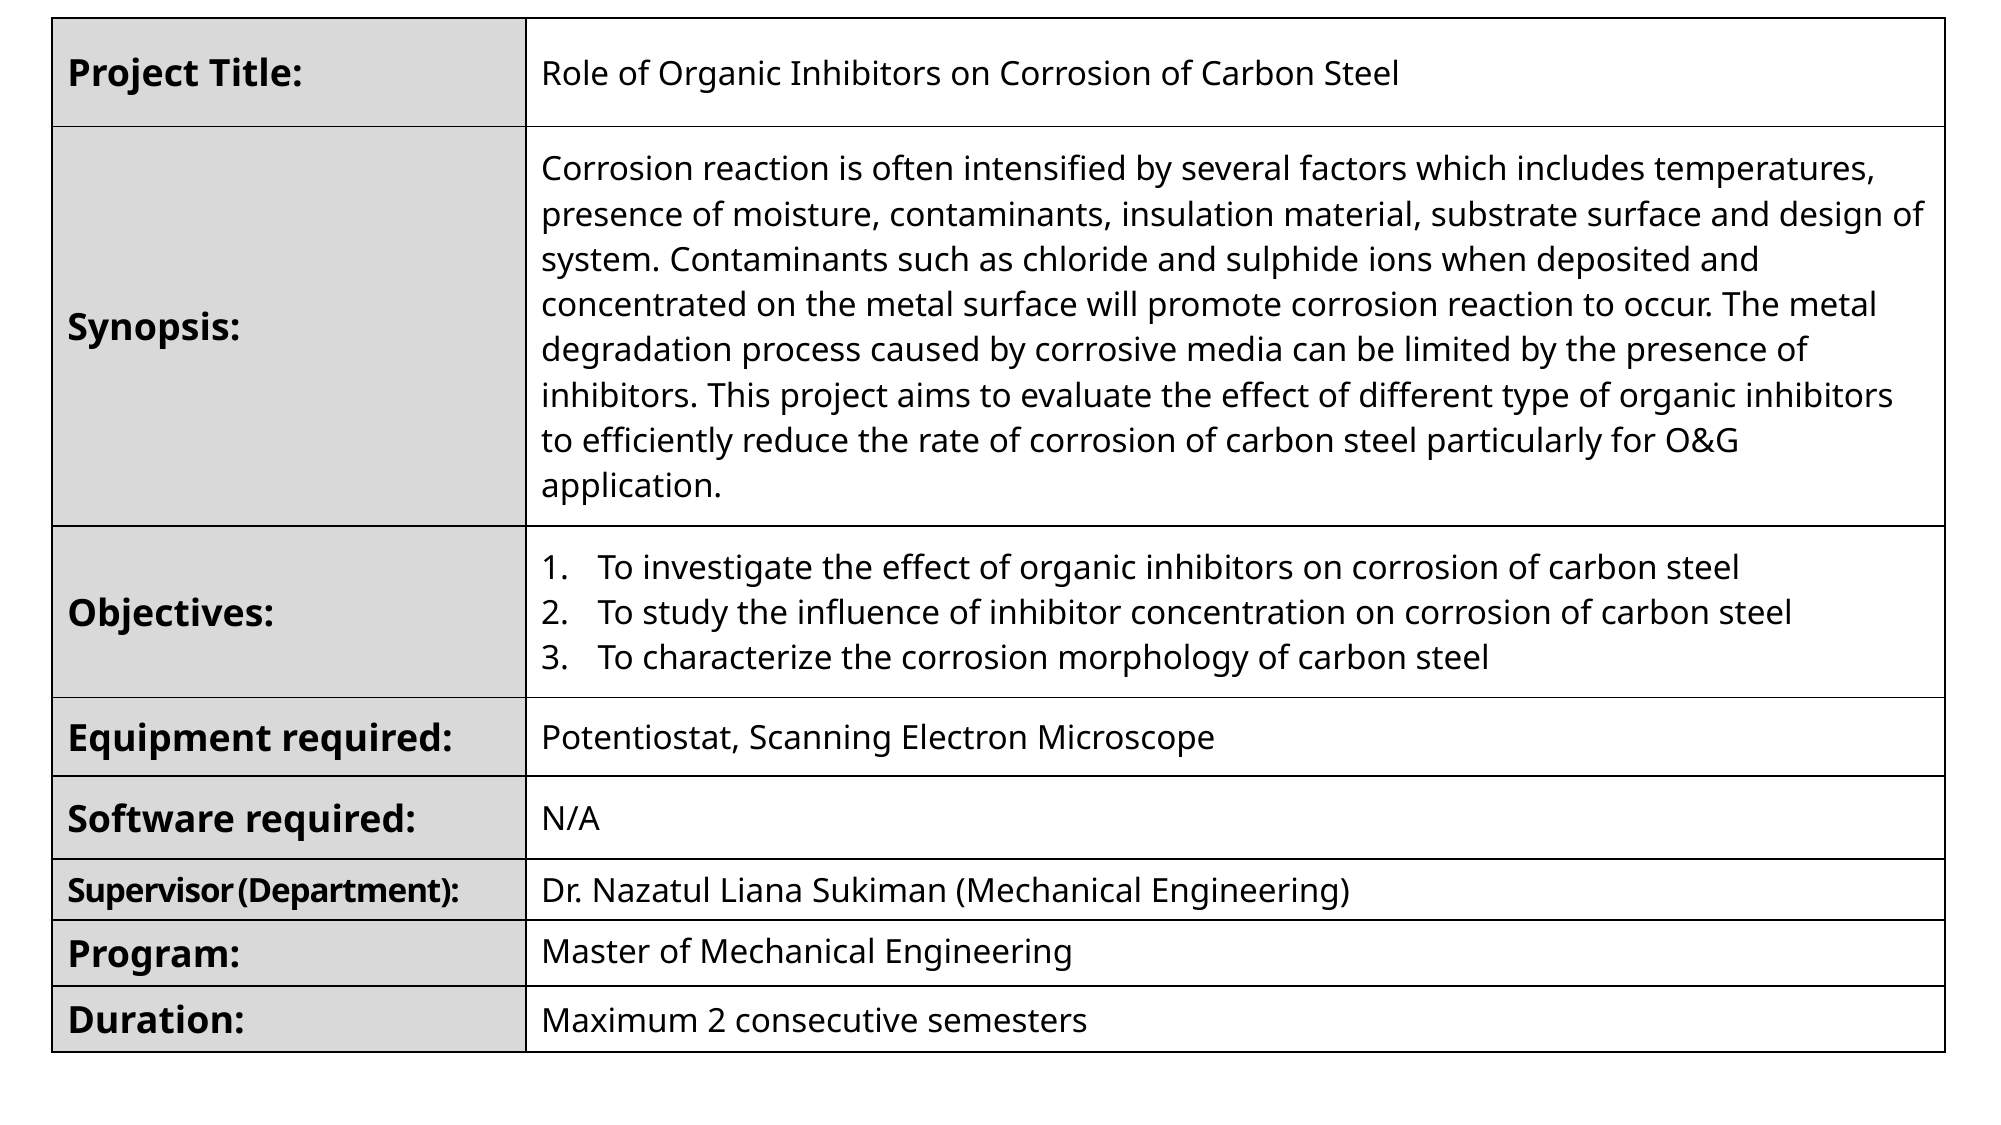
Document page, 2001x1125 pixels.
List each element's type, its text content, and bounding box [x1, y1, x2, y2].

table_cell Program: [53, 921, 525, 985]
table_header Project Title: [53, 19, 525, 126]
table_cell Software required: [53, 777, 525, 858]
table_cell Master of Mechanical Engineering [527, 921, 1944, 985]
table_header Role of Organic Inhibitors on Corrosion of Carbon Steel [527, 19, 1944, 126]
table_cell Dr. Nazatul Liana Sukiman (Mechanical Engineering) [527, 860, 1944, 919]
table_cell Equipment required: [53, 698, 525, 775]
table_cell Corrosion reaction is often intensified by several factors which includes temperatures, presence of moisture, contaminants, insulation material, substrate surface and design of system. Contaminants such as chloride and sulphide ions when deposited and concentrated on the metal surface will promote corrosion reaction to occur. The metal degradation process caused by corrosive media can be limited by the presence of inhibitors. This project aims to evaluate the effect of different type of organic inhibitors to efficiently reduce the rate of corrosion of carbon steel particularly for O&G application. [527, 127, 1944, 525]
table_cell To investigate the effect of organic inhibitors on corrosion of carbon steel To study the influence of inhibitor concentration on corrosion of carbon steel To characterize the corrosion morphology of carbon steel [527, 527, 1944, 697]
table_cell Potentiostat, Scanning Electron Microscope [527, 698, 1944, 775]
table_cell Duration: [53, 987, 525, 1051]
table_cell Synopsis: [53, 127, 525, 525]
table_cell Supervisor (Department): [53, 860, 525, 919]
table_cell Objectives: [53, 527, 525, 697]
table_cell Maximum 2 consecutive semesters [527, 987, 1944, 1051]
table_cell N/A [527, 777, 1944, 858]
